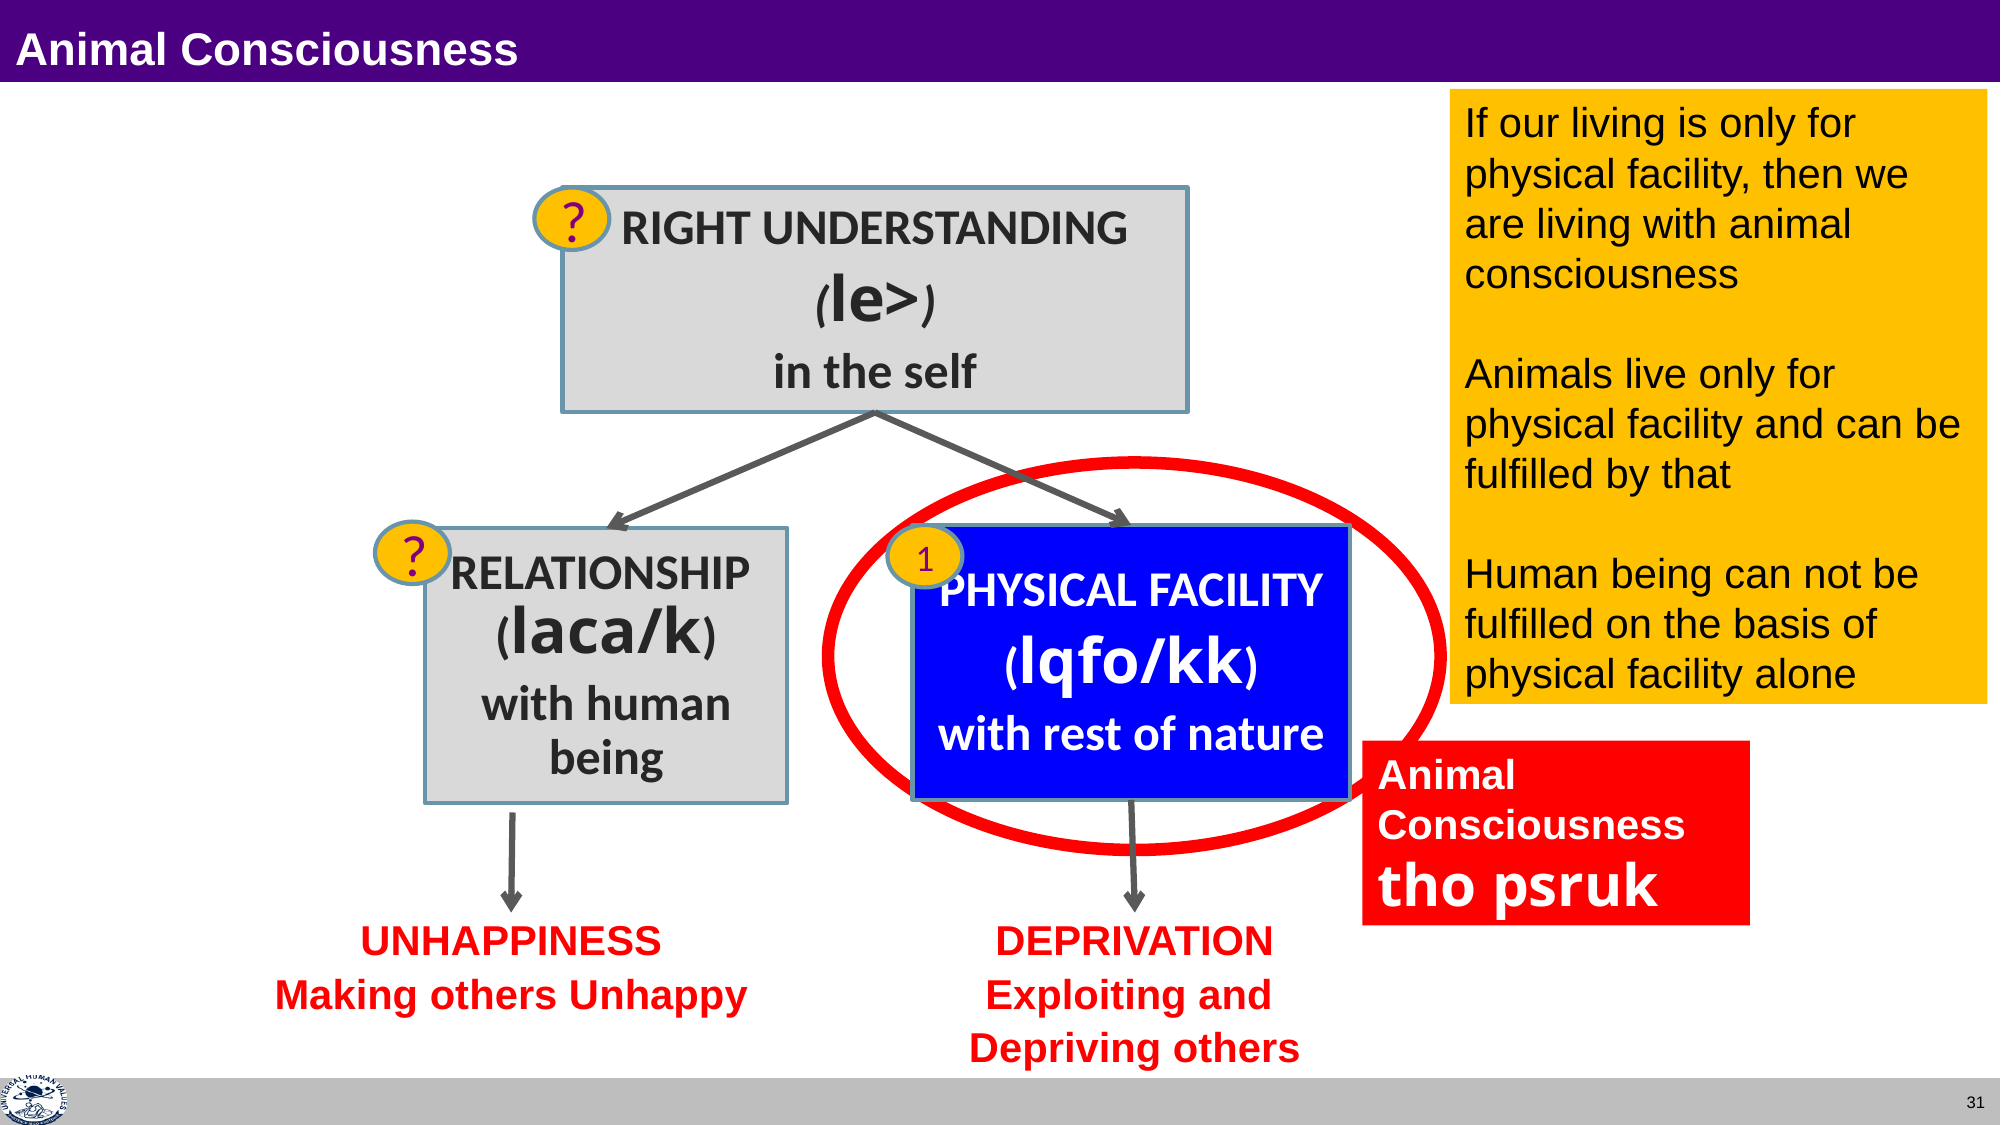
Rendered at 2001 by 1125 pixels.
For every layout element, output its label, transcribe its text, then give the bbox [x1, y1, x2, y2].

text_box ? [372, 519, 453, 587]
text_box [825, 503, 941, 791]
text_box RELATIONSHIP (laca/k) with human being [423, 526, 789, 805]
title Animal Consciousness [0, 12, 2000, 75]
text_box UNHAPPINESS Making others Unhappy [259, 912, 763, 1026]
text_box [946, 340, 1060, 598]
text_box RIGHT UNDERSTANDING (le>) in the self [560, 185, 1190, 414]
text_box [1135, 802, 1341, 852]
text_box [1076, 854, 1190, 859]
text_box [928, 802, 1129, 852]
text_box If our living is only for physical facility, then we are living with animal consciousness Animals live only for physical facility and can be fulfilled by that Human being can not be fulfilled on the basis of physical facility alone [1449, 88, 1988, 704]
text_box 1 [885, 522, 941, 590]
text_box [682, 335, 799, 605]
picture [0, 1074, 67, 1125]
text_box DEPRIVATION Exploiting and Depriving others [954, 912, 1316, 1079]
text_box [1063, 460, 1443, 795]
text_box Animal Consciousness tho psruk [1362, 740, 1750, 926]
text_box ? [532, 185, 612, 253]
text_box PHYSICAL FACILITY (lqfo/kk) with rest of nature [910, 523, 1352, 802]
